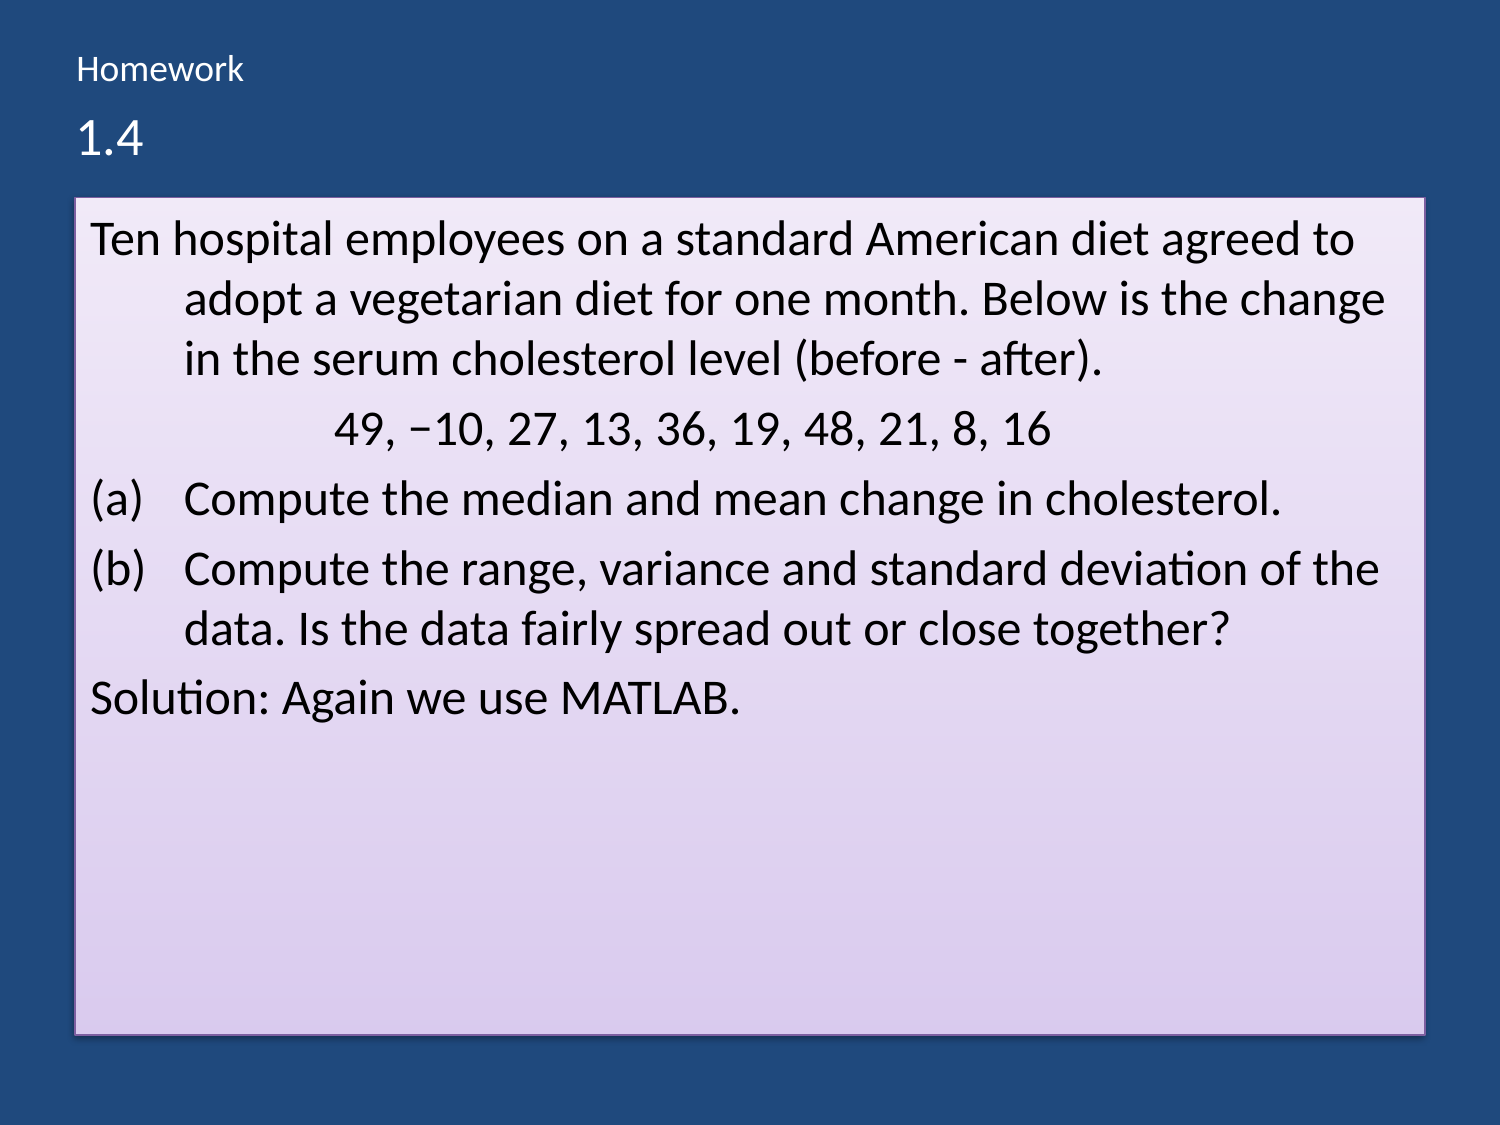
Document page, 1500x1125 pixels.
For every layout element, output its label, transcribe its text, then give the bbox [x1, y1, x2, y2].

title 1.4 [60, 93, 1411, 175]
text_box Homework [61, 36, 1402, 96]
list Ten hospital employees on a standard American diet agreed to adopt a vegetarian diet for one month. Below is the change in the serum cholesterol level (before - after). 49, −10, 27, 13, 36, 19, 48, 21, 8, 16 Compute the median and mean change in cholesterol. Compute the range, variance and standard deviation of the data. Is the data fairly spread out or close together? Solution: Again we use MATLAB. [74, 197, 1426, 1036]
